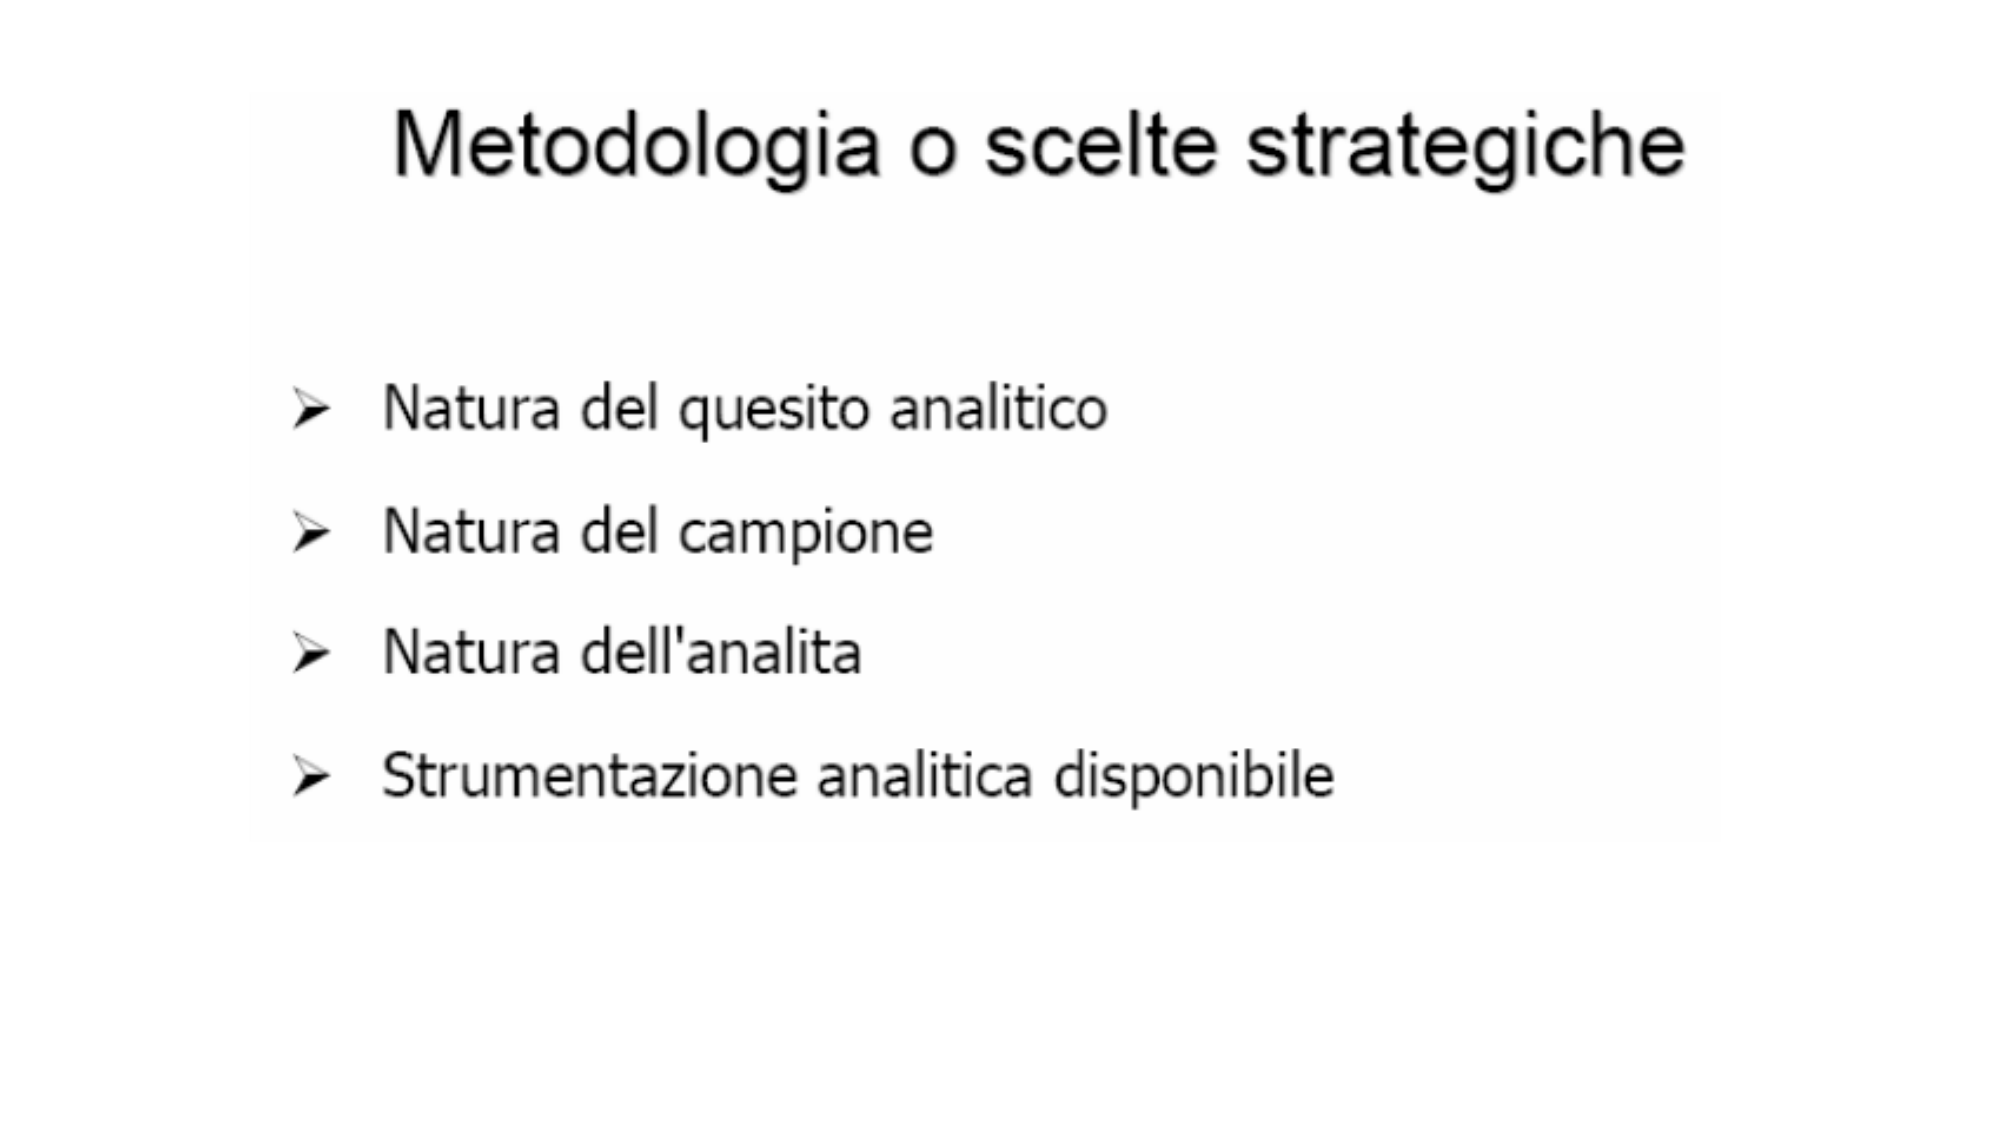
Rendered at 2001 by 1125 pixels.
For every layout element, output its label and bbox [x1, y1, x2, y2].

picture [249, 40, 1721, 912]
